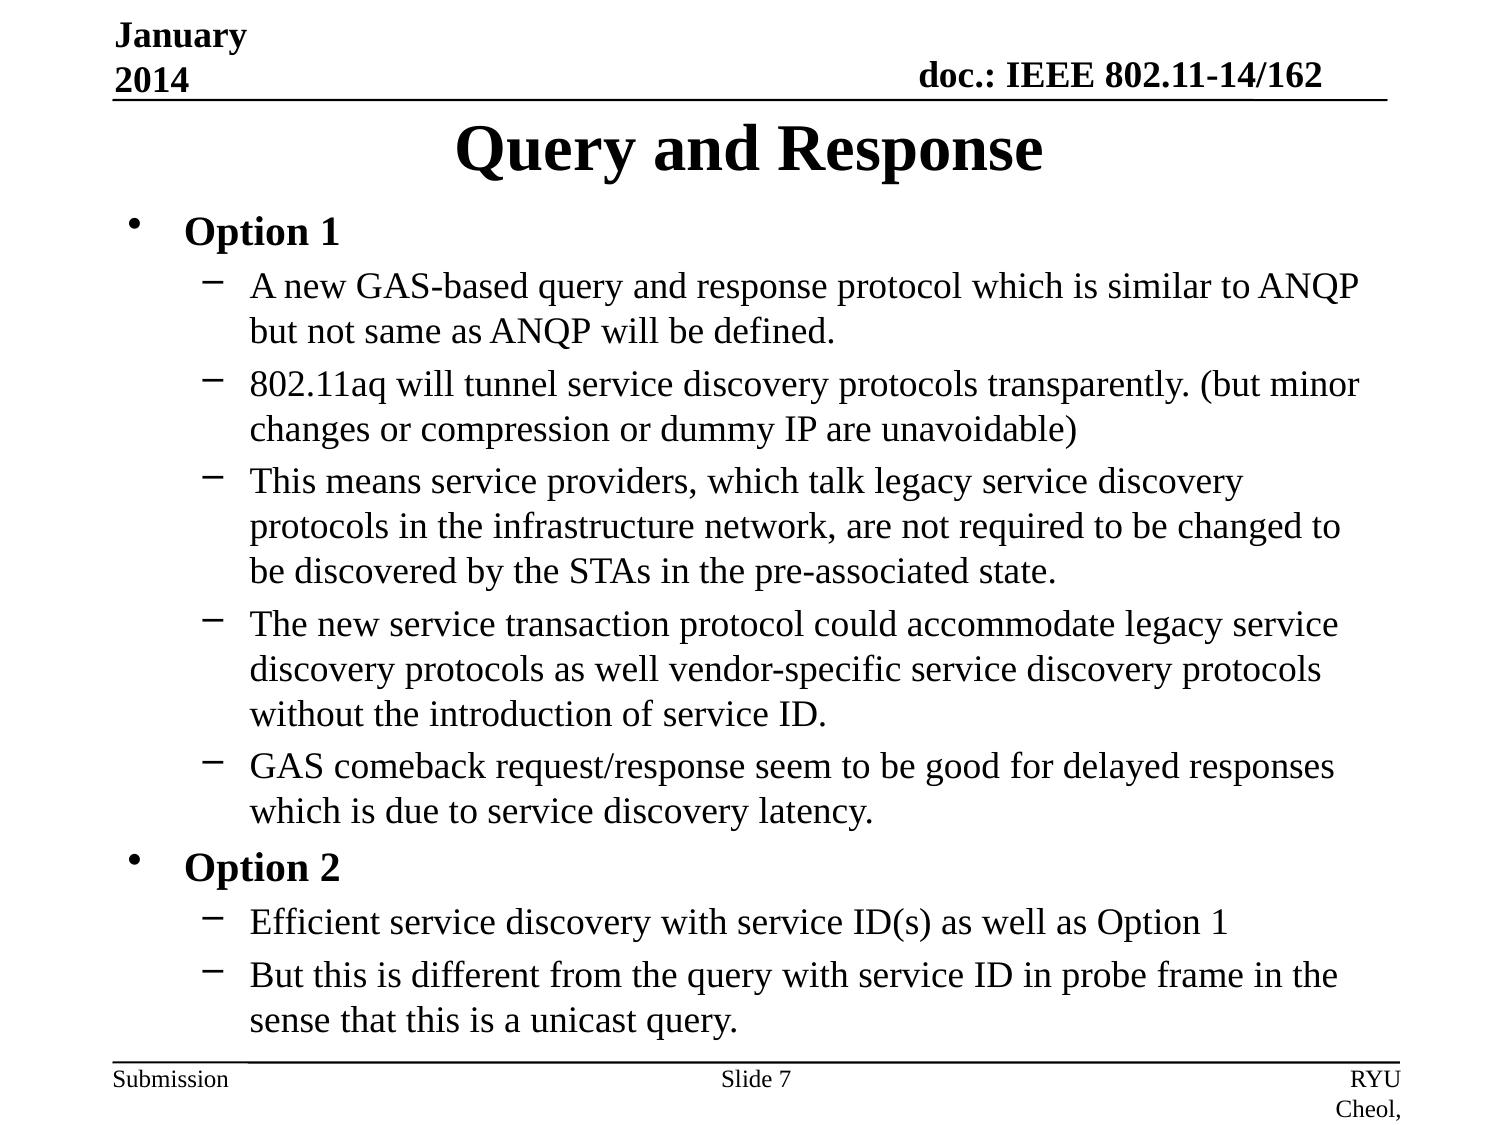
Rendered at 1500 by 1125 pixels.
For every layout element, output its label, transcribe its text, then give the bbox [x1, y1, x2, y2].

footer RYU Cheol, ETRI [1324, 1061, 1402, 1093]
title Query and Response [112, 56, 1388, 232]
list Option 1 A new GAS-based query and response protocol which is similar to ANQP but not same as ANQP will be defined. 802.11aq will tunnel service discovery protocols transparently. (but minor changes or compression or dummy IP are unavoidable) This means service providers, which talk legacy service discovery protocols in the infrastructure network, are not required to be changed to be discovered by the STAs in the pre-associated state. The new service transaction protocol could accommodate legacy service discovery protocols as well vendor-specific service discovery protocols without the introduction of service ID. GAS comeback request/response seem to be good for delayed responses which is due to service discovery latency. Option 2 Efficient service discovery with service ID(s) as well as Option 1 But this is different from the query with service ID in probe frame in the sense that this is a unicast query. [112, 232, 1388, 1035]
slide_number Slide 7 [712, 1061, 800, 1093]
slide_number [114, 54, 270, 101]
